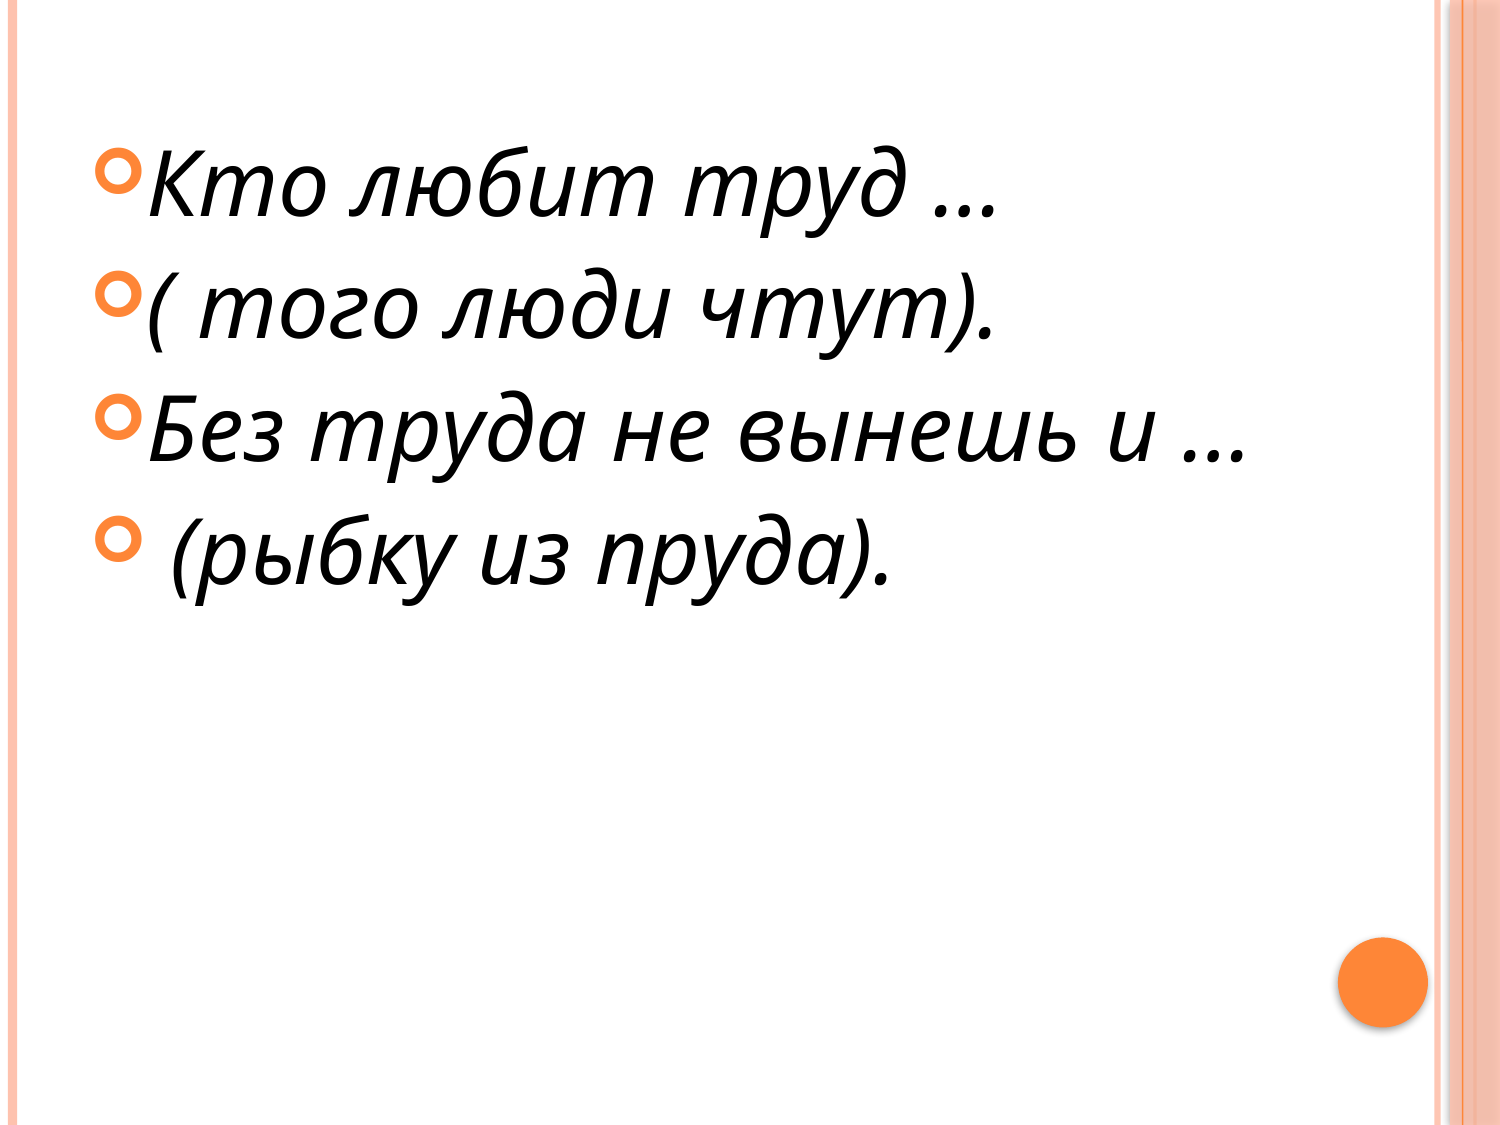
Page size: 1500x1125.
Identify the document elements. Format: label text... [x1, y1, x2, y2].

list Кто любит труд … ( того люди чтут). Без труда не вынешь и … (рыбку из пруда). [75, 117, 1300, 1062]
